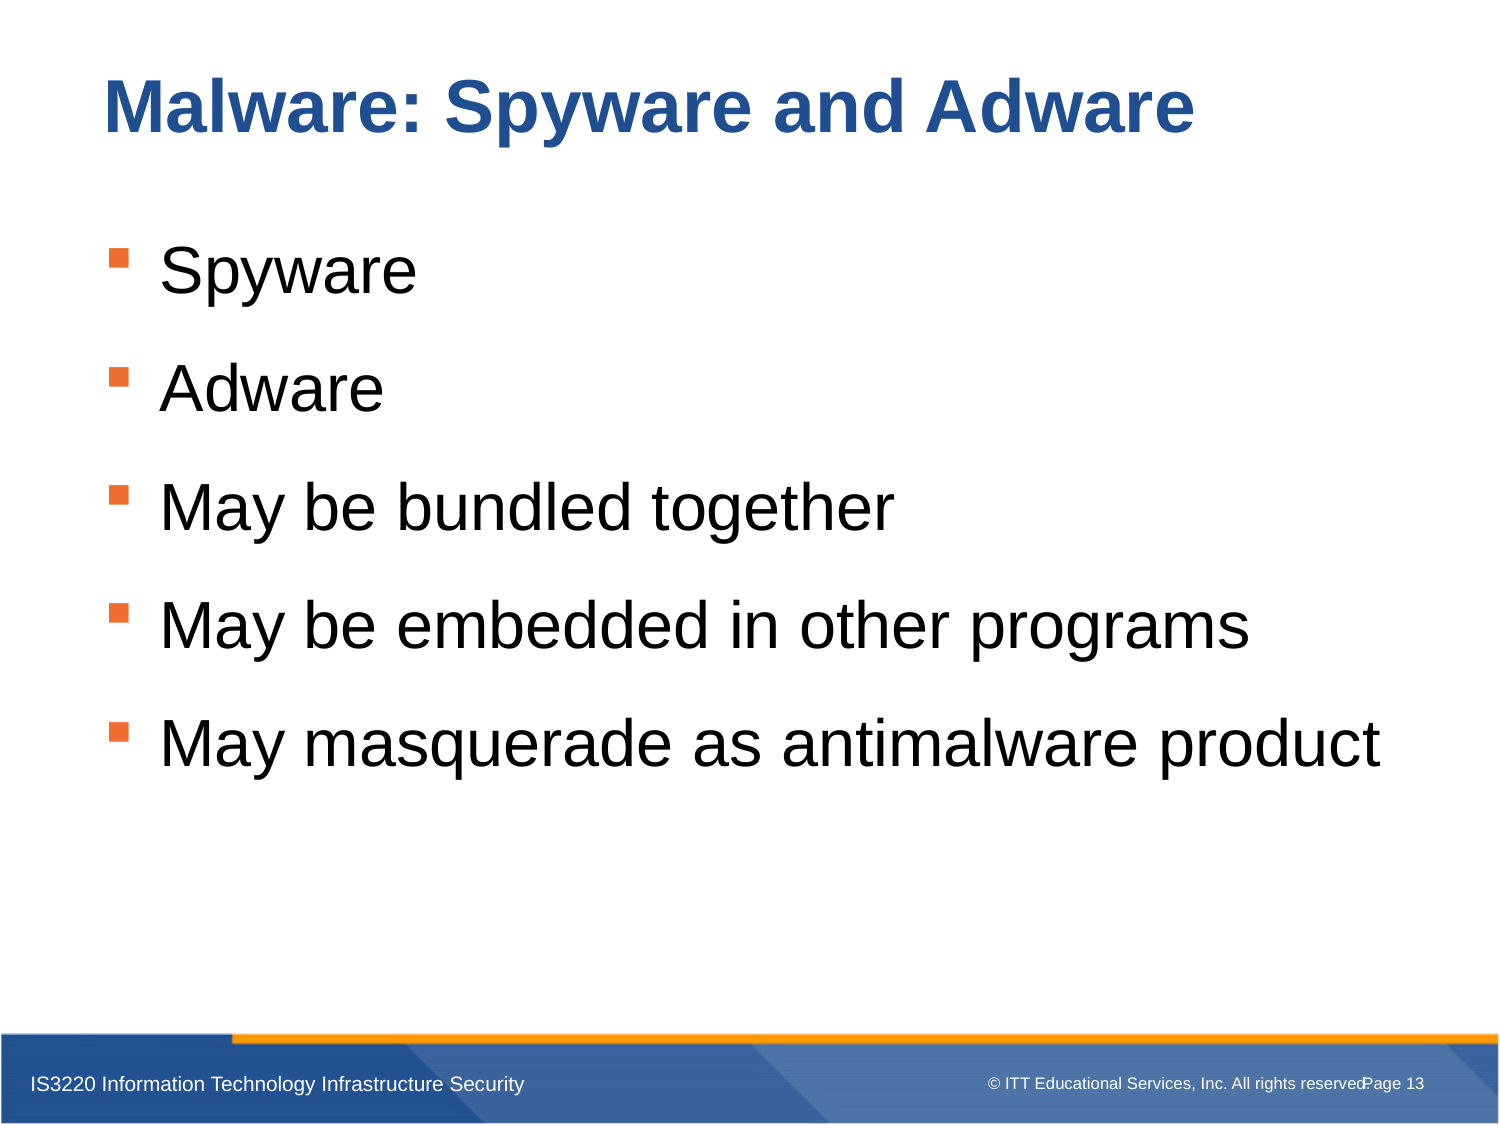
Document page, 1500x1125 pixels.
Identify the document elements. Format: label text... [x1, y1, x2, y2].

picture [0, 1032, 1500, 1125]
title Malware: Spyware and Adware [88, 50, 1450, 145]
list Spyware Adware May be bundled together May be embedded in other programs May masquerade as antimalware product [88, 219, 1450, 885]
